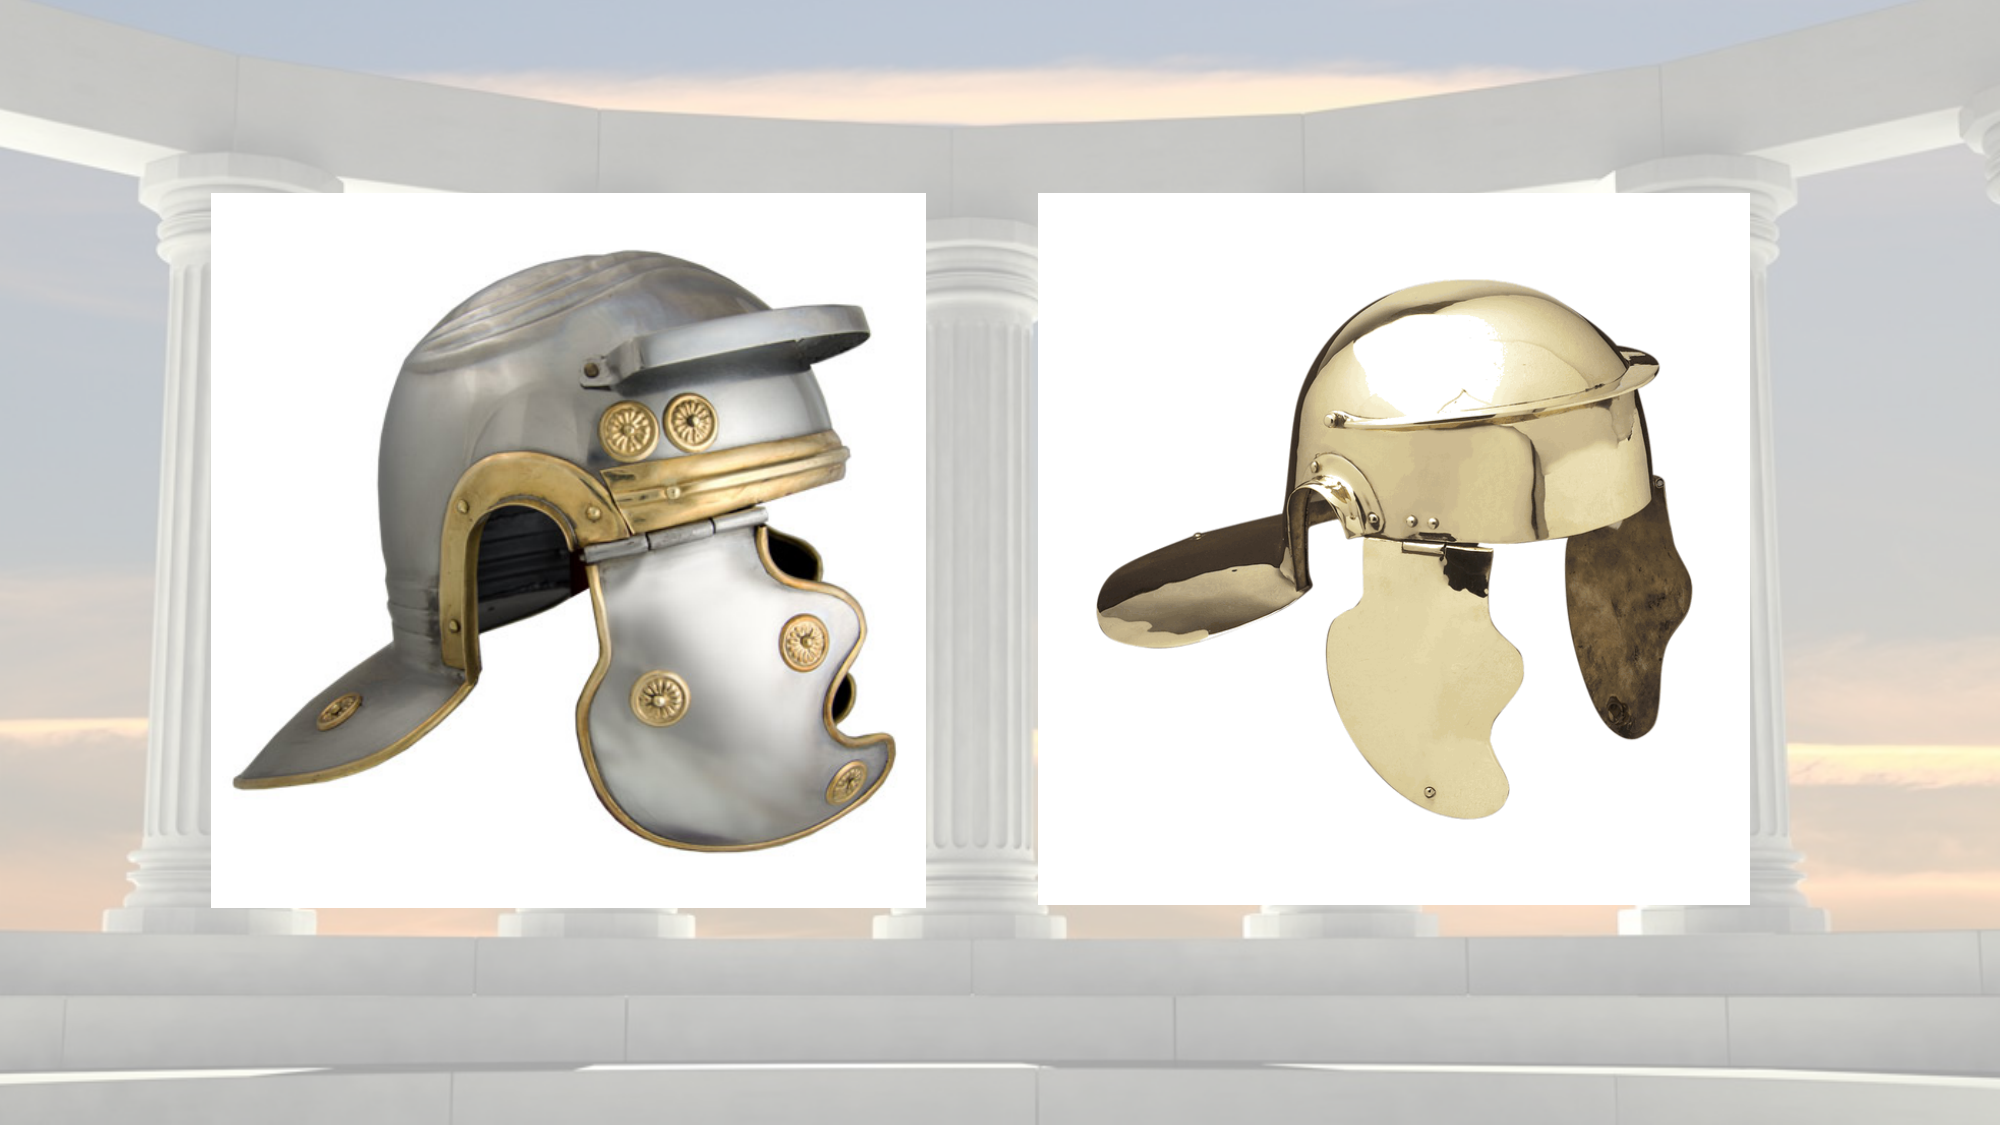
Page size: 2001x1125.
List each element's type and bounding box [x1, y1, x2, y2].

picture [1038, 193, 1750, 905]
list [211, 193, 926, 908]
